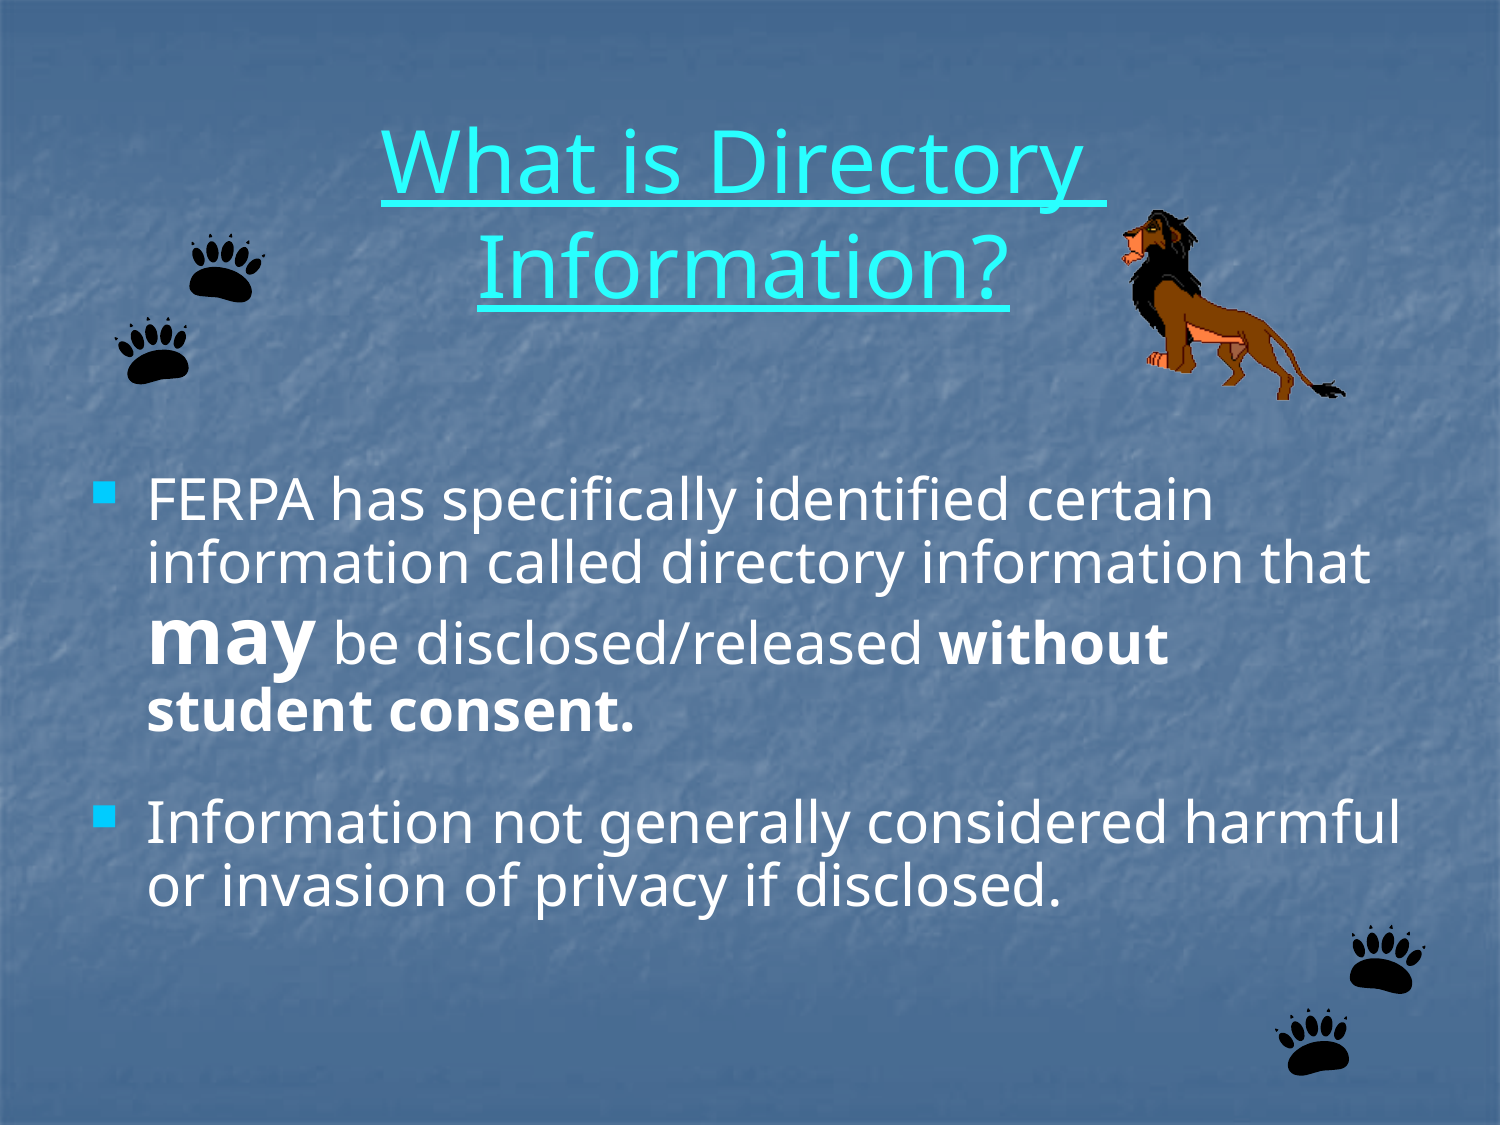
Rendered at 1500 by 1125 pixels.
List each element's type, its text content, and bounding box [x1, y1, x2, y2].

picture [114, 233, 266, 386]
title What is Directory Information? [62, 62, 1426, 451]
picture [1068, 199, 1351, 421]
list FERPA has specifically identified certain information called directory information that may be disclosed/released without student consent. Information not generally considered harmful or invasion of privacy if disclosed. [74, 462, 1426, 838]
picture [1274, 924, 1426, 1077]
